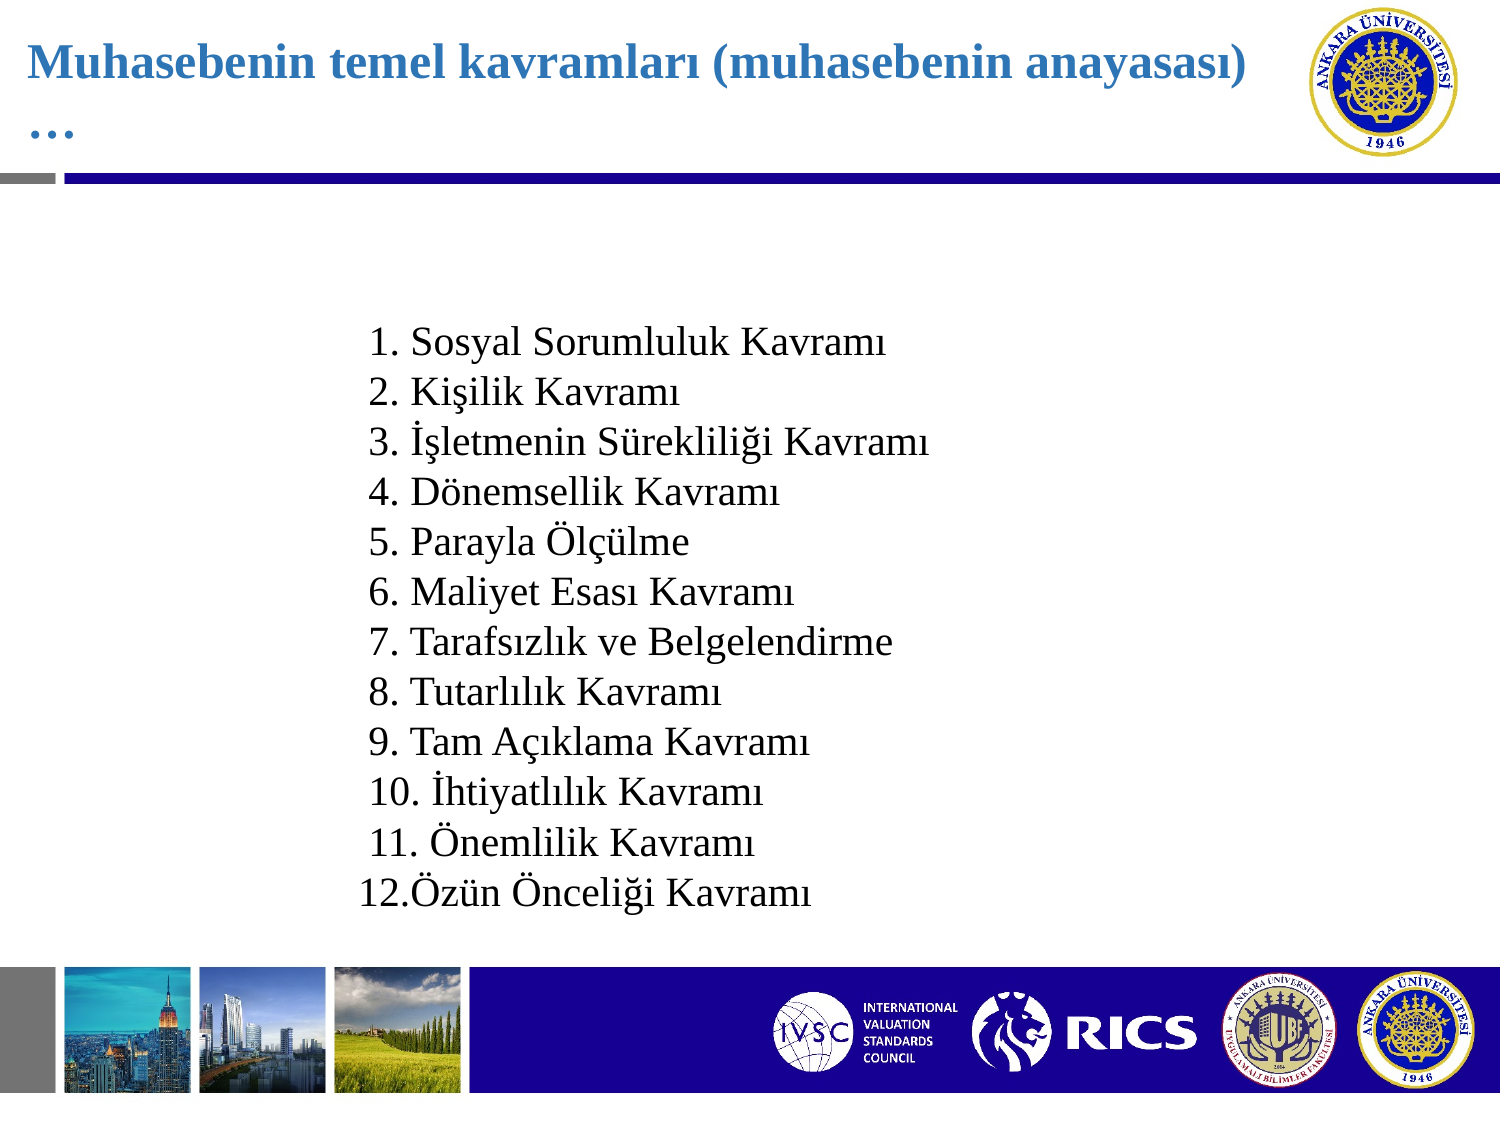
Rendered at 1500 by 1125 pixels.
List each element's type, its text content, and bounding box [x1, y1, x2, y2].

list 1. Sosyal Sorumluluk Kavramı 2. Kişilik Kavramı 3. İşletmenin Sürekliliği Kavramı 4. Dönemsellik Kavramı 5. Parayla Ölçülme 6. Maliyet Esası Kavramı 7. Tarafsızlık ve Belgelendirme 8. Tutarlılık Kavramı 9. Tam Açıklama Kavramı 10. İhtiyatlılık Kavramı 11. Önemlilik Kavramı 12.Özün Önceliği Kavramı [253, 314, 1229, 922]
picture [0, 0, 1500, 1125]
title Muhasebenin temel kavramları (muhasebenin anayasası)… [27, 28, 1311, 113]
